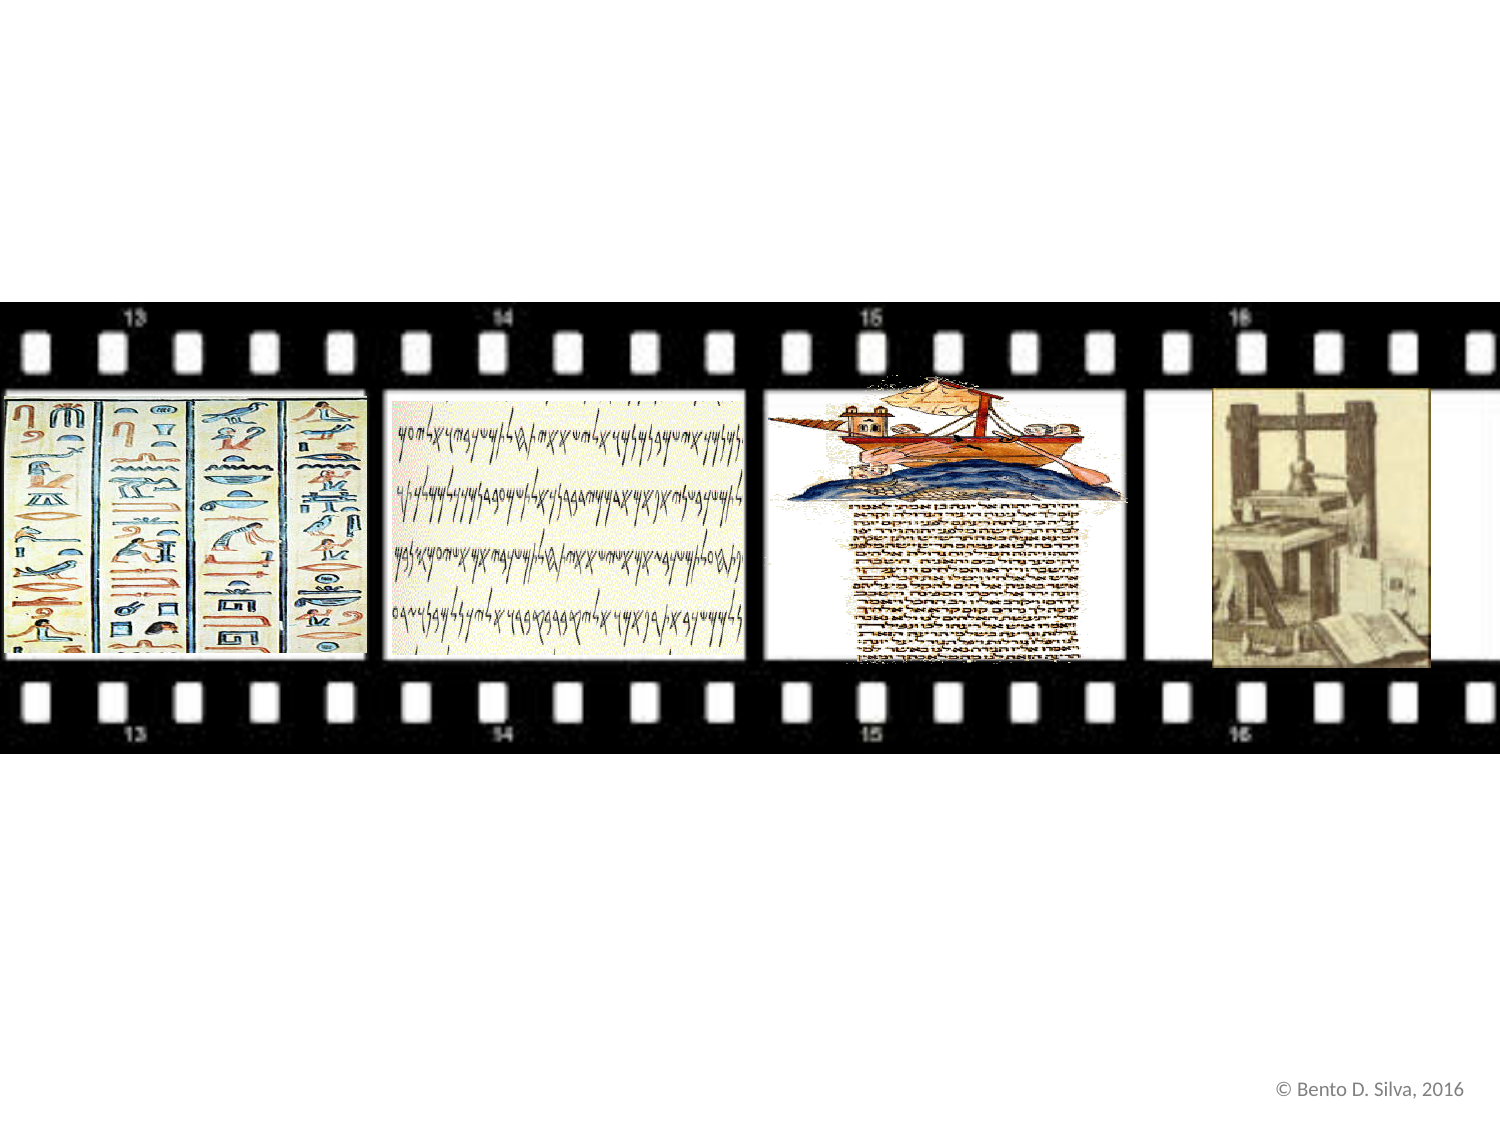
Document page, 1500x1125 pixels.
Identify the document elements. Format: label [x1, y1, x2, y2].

text_box [0, 302, 1500, 754]
